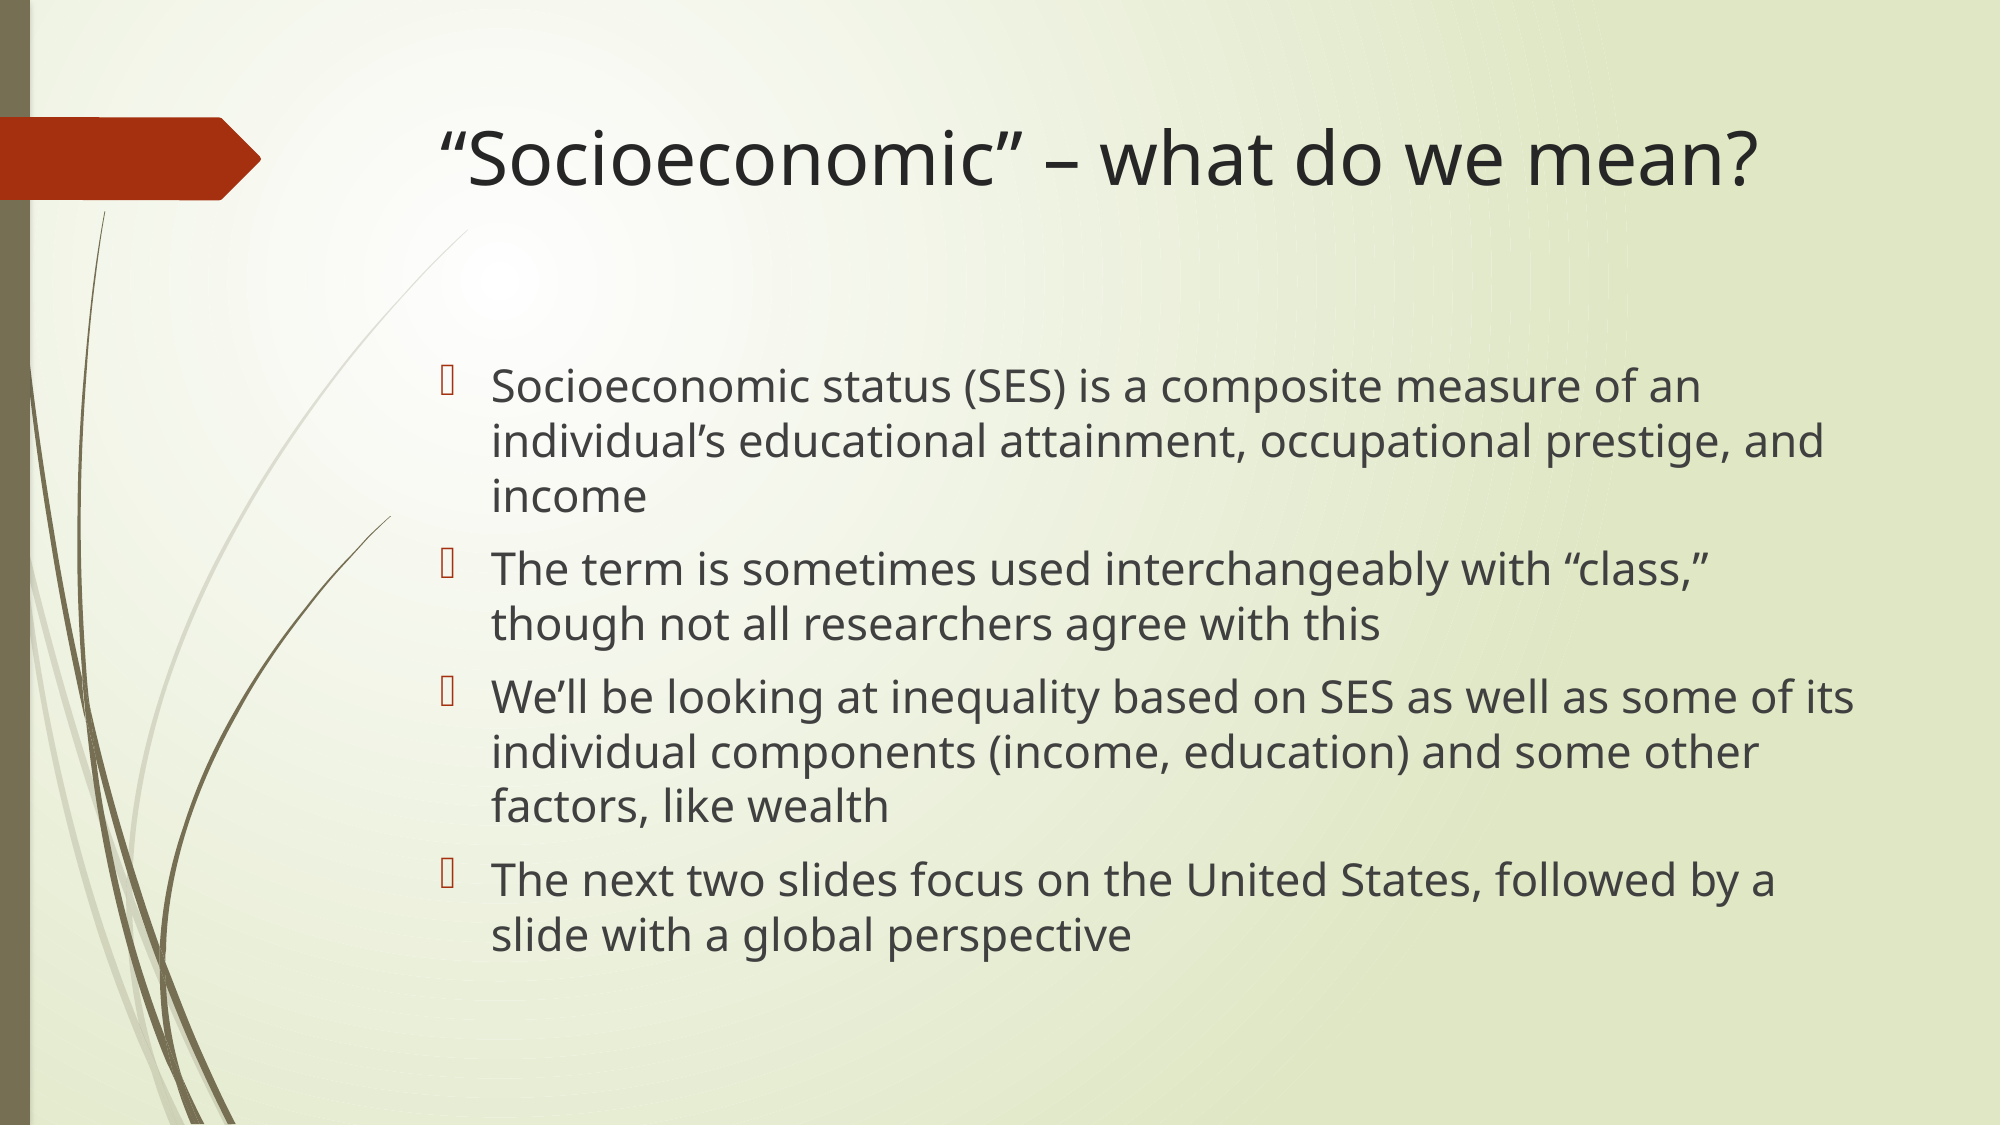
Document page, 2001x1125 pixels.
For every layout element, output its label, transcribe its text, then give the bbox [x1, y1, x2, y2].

list Socioeconomic status (SES) is a composite measure of an individual’s educational attainment, occupational prestige, and income The term is sometimes used interchangeably with “class,” though not all researchers agree with this We’ll be looking at inequality based on SES as well as some of its individual components (income, education) and some other factors, like wealth The next two slides focus on the United States, followed by a slide with a global perspective [424, 350, 1888, 970]
title “Socioeconomic” – what do we mean? [425, 102, 1888, 313]
